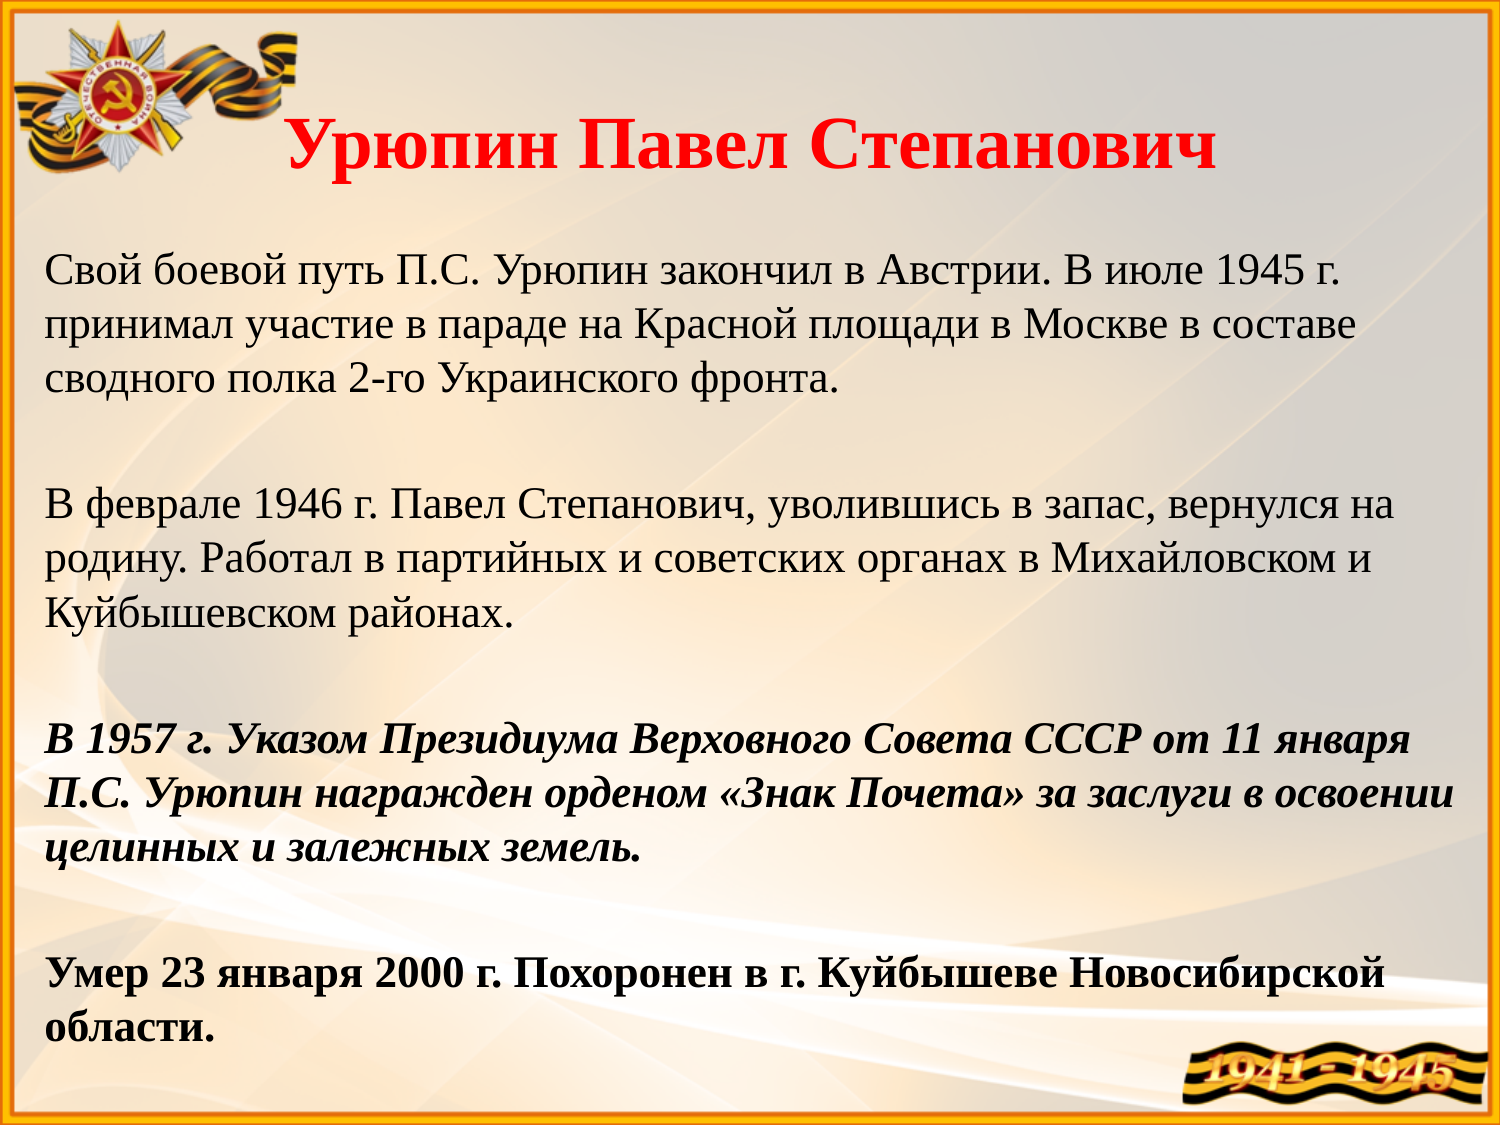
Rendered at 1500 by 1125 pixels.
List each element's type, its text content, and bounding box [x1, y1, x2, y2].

title Урюпин Павел Степанович [75, 45, 1425, 231]
list Свой боевой путь П.С. Урюпин закончил в Австрии. В июле 1945 г. принимал участие в параде на Красной площади в Москве в составе сводного полка 2-го Украинского фронта. В феврале 1946 г. Павел Степанович, уволившись в запас, вернулся на родину. Работал в партийных и советских органах в Михайловском и Куйбышевском районах. В 1957 г. Указом Президиума Верховного Совета СССР от 11 января П.С. Урюпин награжден орденом «Знак Почета» за заслуги в освоении целинных и залежных земель. Умер 23 января 2000 г. Похоронен в г. Куйбышеве Новосибирской области. [29, 231, 1471, 1071]
picture [0, 0, 1500, 1125]
